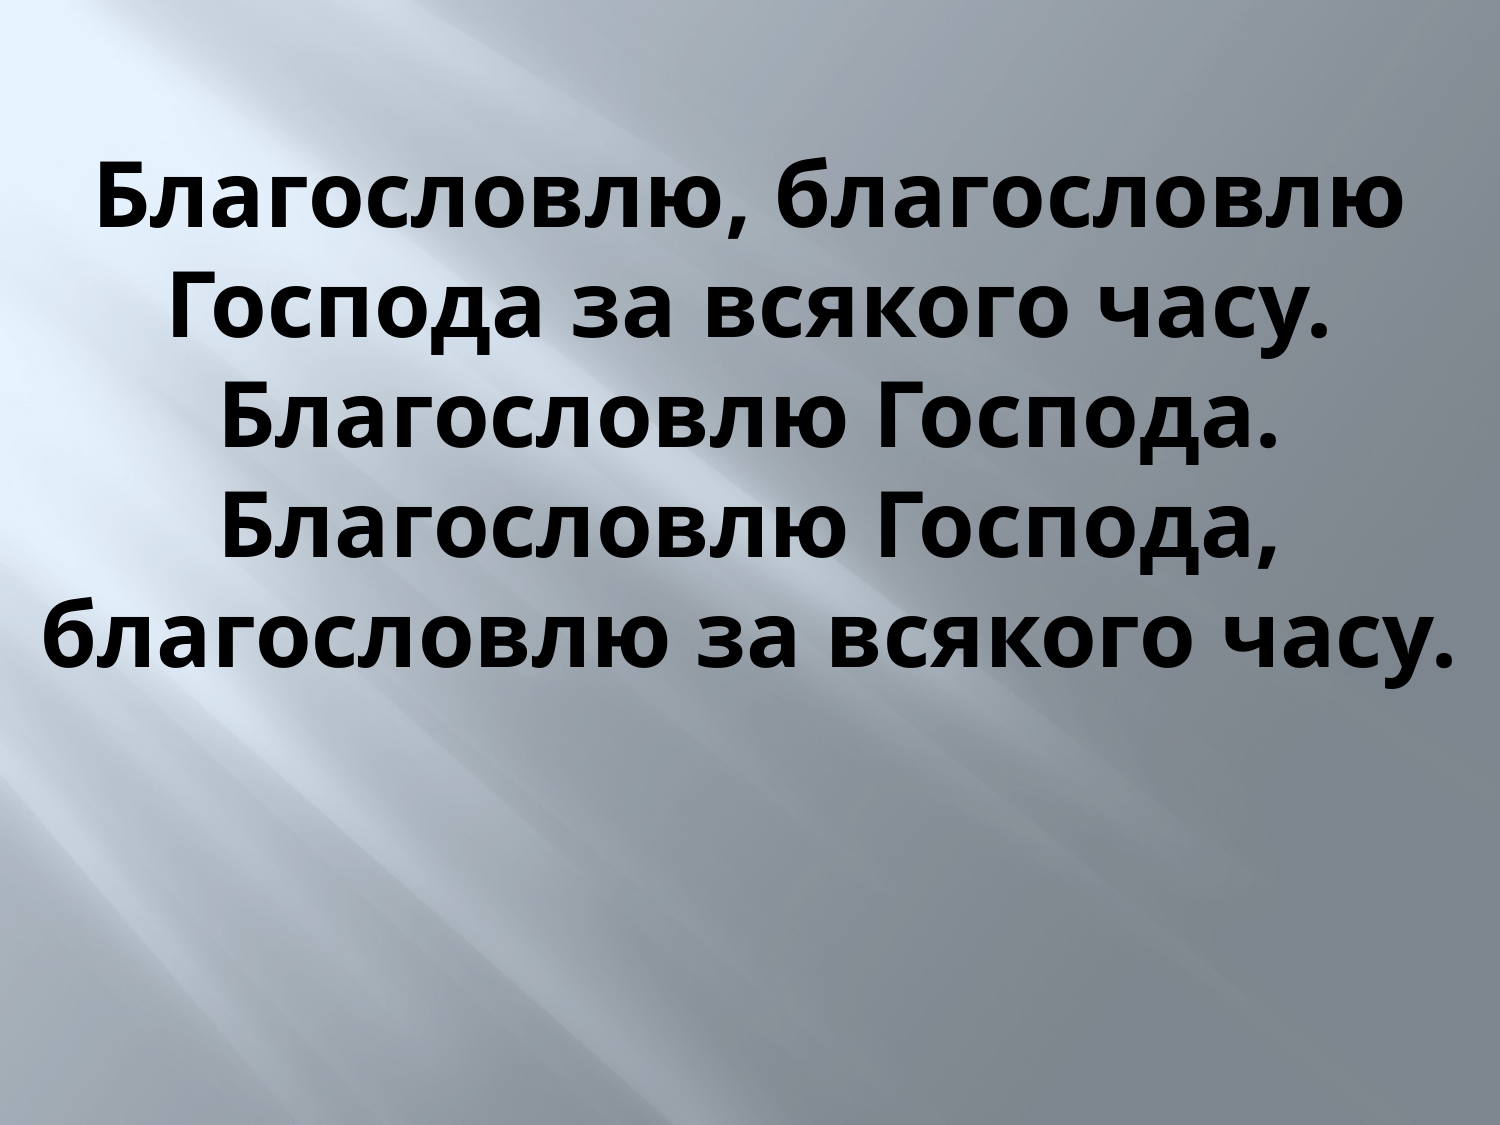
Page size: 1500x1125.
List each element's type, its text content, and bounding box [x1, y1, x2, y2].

list Благословлю, благословлю Господа за всякого часу. Благословлю Господа. Благословлю Господа, благословлю за всякого часу. [0, 0, 1500, 1125]
